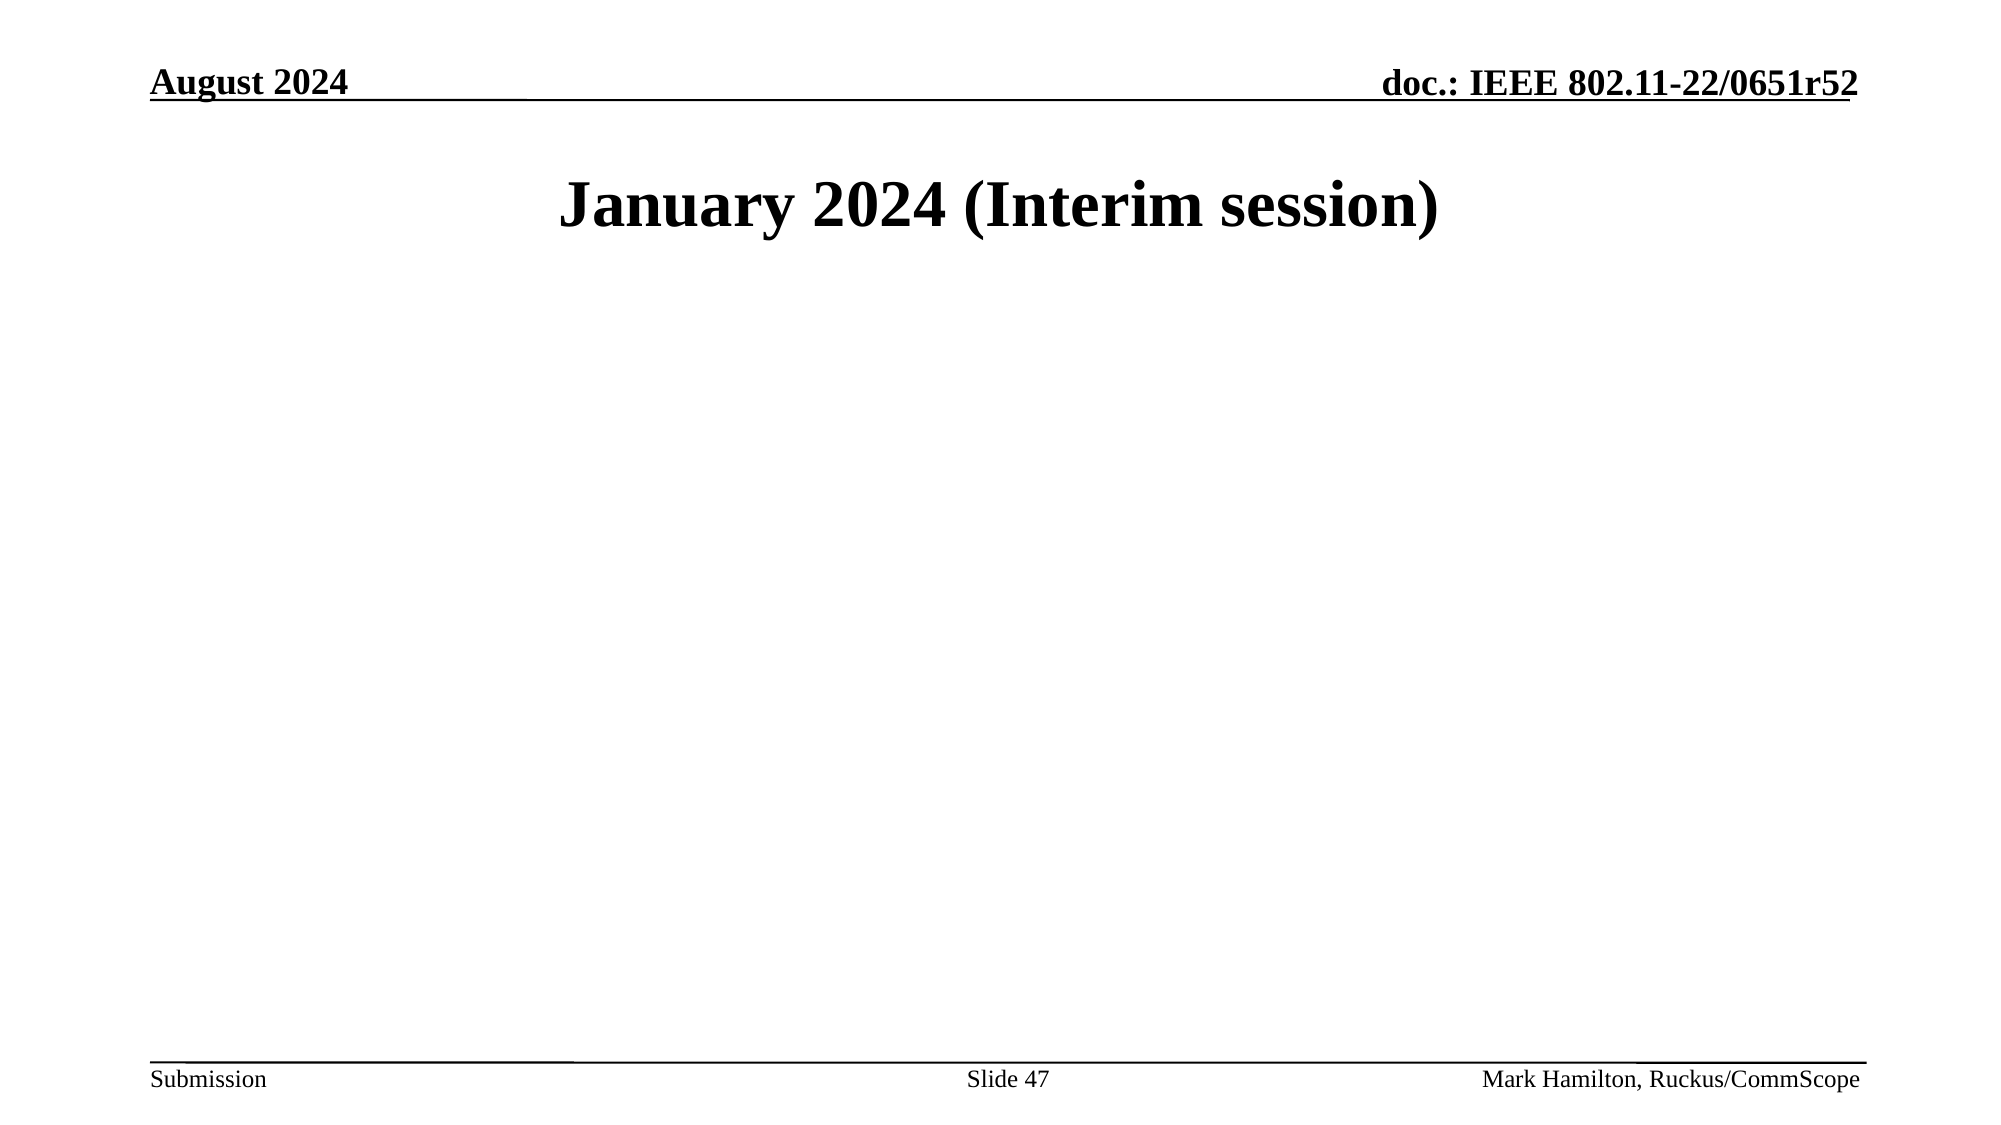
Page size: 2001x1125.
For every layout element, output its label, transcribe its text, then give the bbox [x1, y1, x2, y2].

slide_number Slide 47 [950, 1061, 1067, 1123]
title January 2024 (Interim session) [149, 112, 1850, 288]
